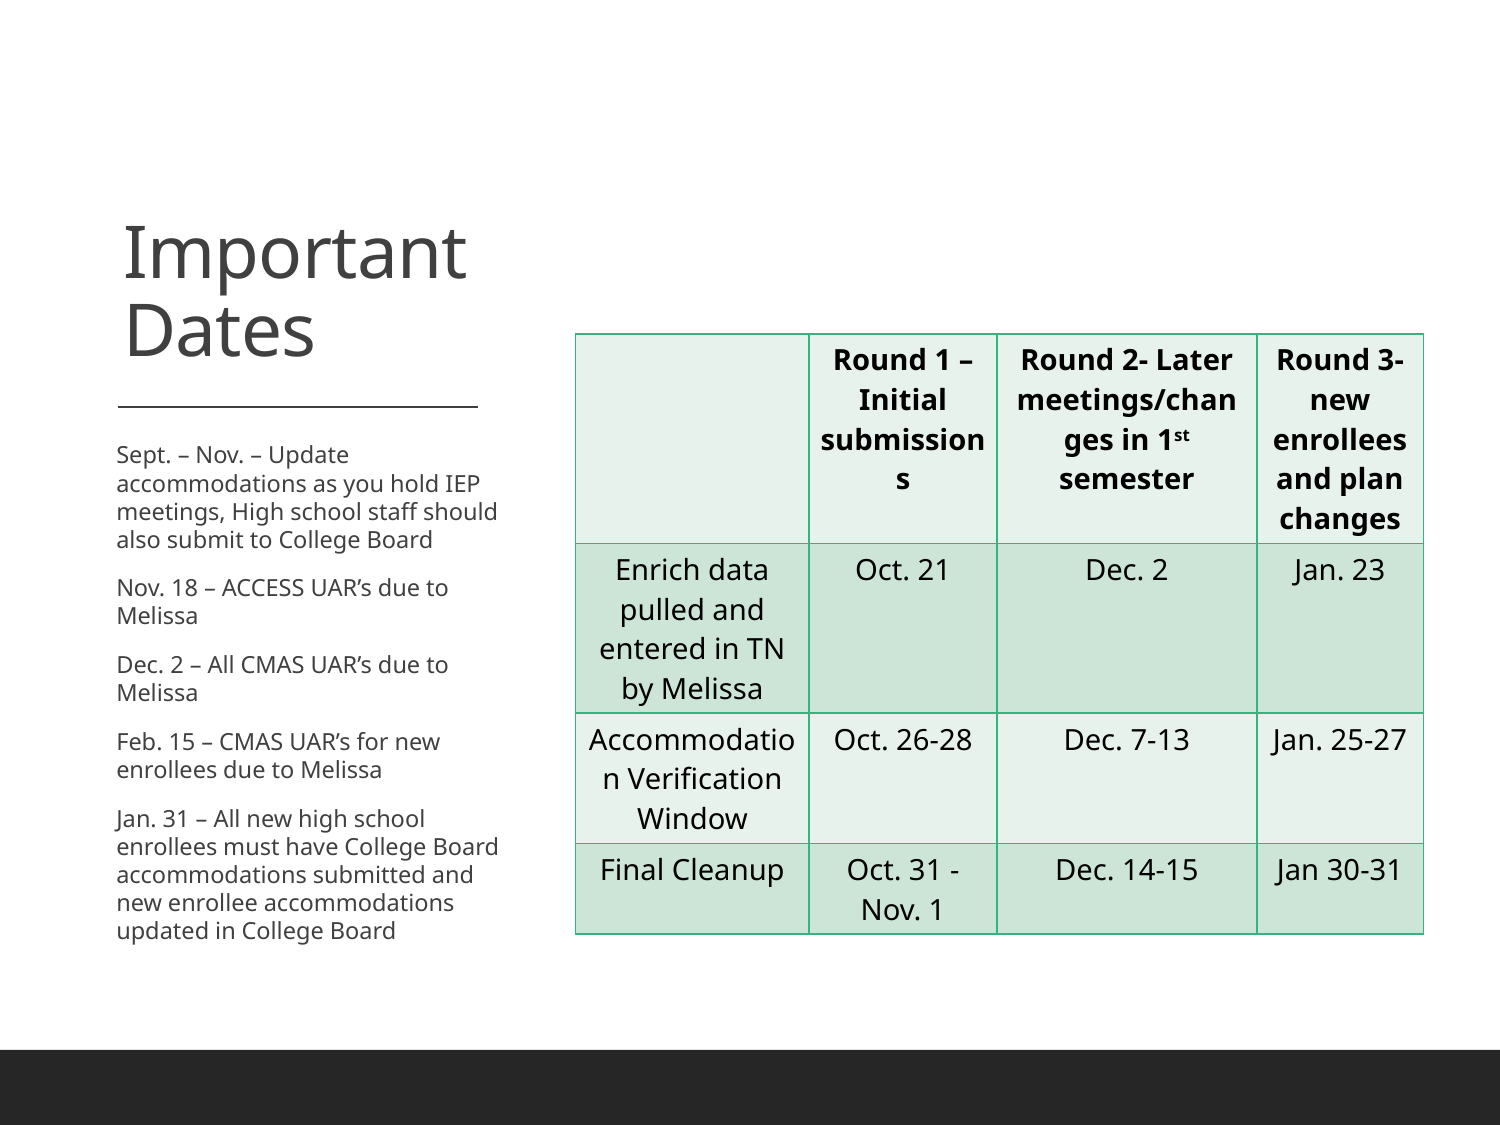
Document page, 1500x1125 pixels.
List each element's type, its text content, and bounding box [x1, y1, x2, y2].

table_cell Dec. 2 [998, 544, 1256, 712]
table_cell Jan. 25-27 [1258, 714, 1423, 843]
table_cell Oct. 26-28 [810, 714, 996, 843]
table_cell Enrich data pulled and entered in TN by Melissa [576, 544, 808, 712]
table_cell Jan 30-31 [1258, 844, 1423, 933]
table_header [576, 335, 808, 543]
title Important Dates [108, 105, 500, 381]
table_cell Oct. 31 - Nov. 1 [810, 844, 996, 933]
table_cell Final Cleanup [576, 844, 808, 933]
table_header Round 2- Later meetings/changes in 1st semester [998, 335, 1256, 543]
list Sept. – Nov. – Update accommodations as you hold IEP meetings, High school staff should also submit to College Board Nov. 18 – ACCESS UAR’s due to Melissa Dec. 2 – All CMAS UAR’s due to Melissa Feb. 15 – CMAS UAR’s for new enrollees due to Melissa Jan. 31 – All new high school enrollees must have College Board accommodations submitted and new enrollee accommodations updated in College Board [105, 432, 500, 963]
table_cell Dec. 14-15 [998, 844, 1256, 933]
table_cell Dec. 7-13 [998, 714, 1256, 843]
table_cell Oct. 21 [810, 544, 996, 712]
text_box [0, 0, 1500, 1049]
table_header Round 1 – Initial submissions [810, 335, 996, 543]
table_cell Jan. 23 [1258, 544, 1423, 712]
table_cell Accommodation Verification Window [576, 714, 808, 843]
table_header Round 3- new enrollees and plan changes [1258, 335, 1423, 543]
text_box [0, 1049, 1500, 1125]
